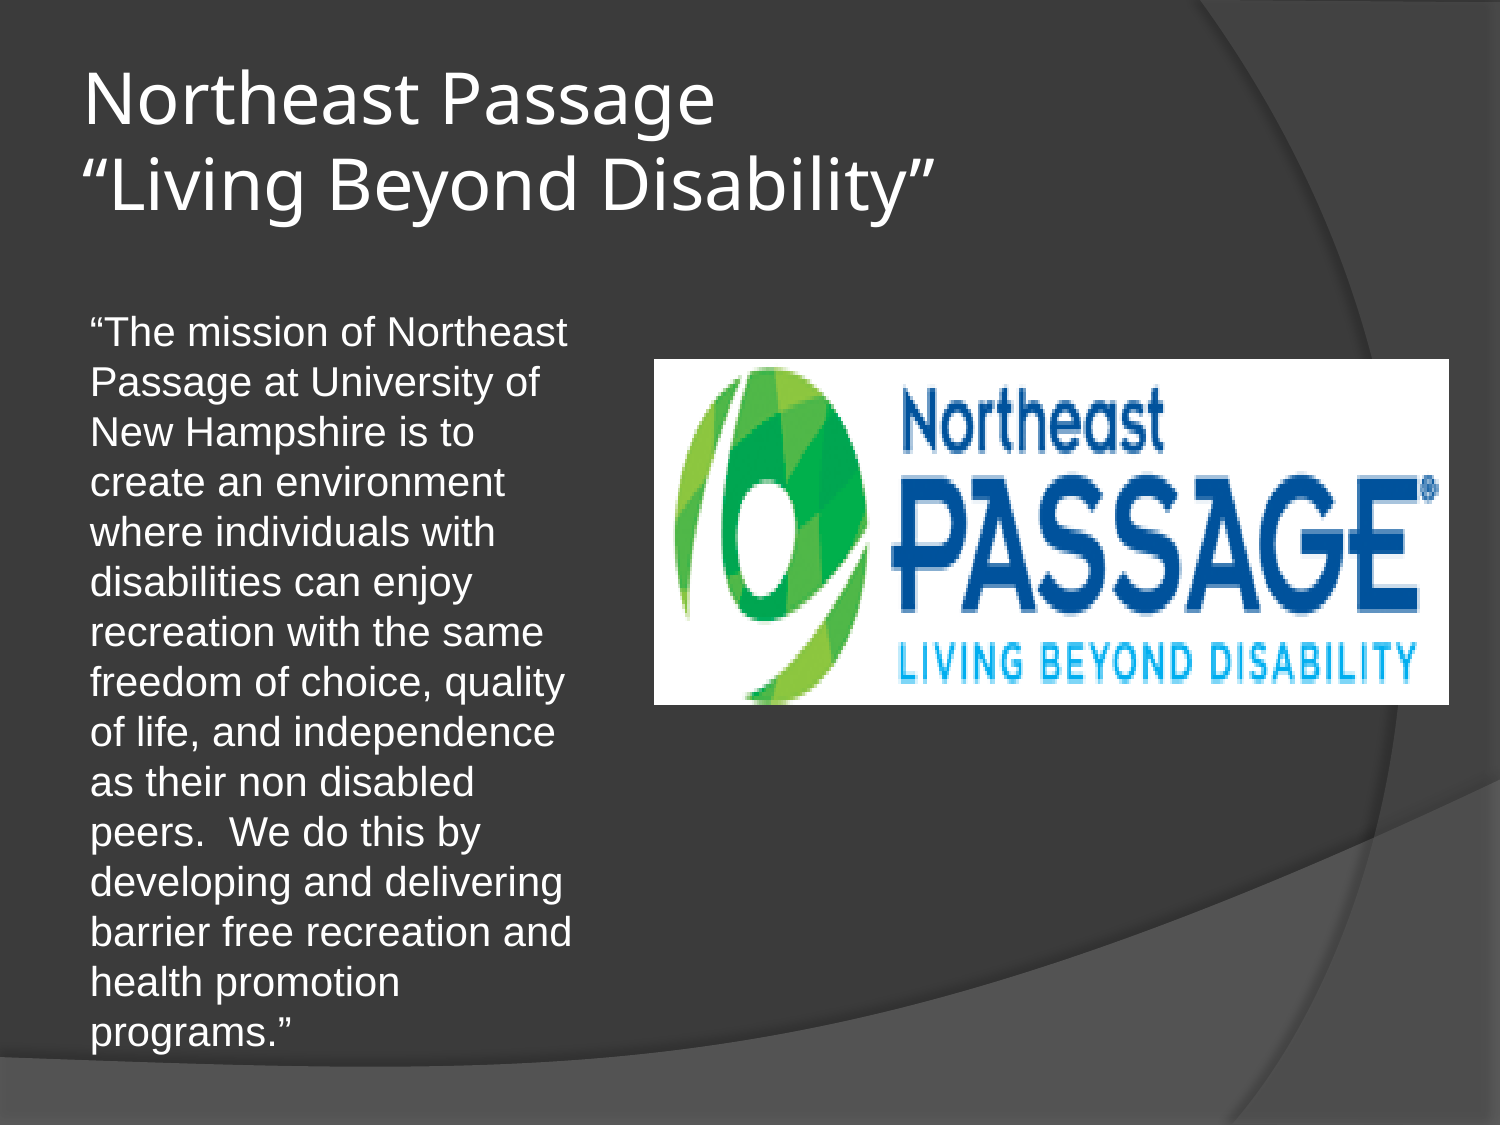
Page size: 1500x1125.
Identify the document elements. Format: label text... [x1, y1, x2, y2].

text_box “The mission of Northeast Passage at University of New Hampshire is to create an environment where individuals with disabilities can enjoy recreation with the same freedom of choice, quality of life, and independence as their non disabled peers. We do this by developing and delivering barrier free recreation and health promotion programs.” [74, 296, 601, 1062]
title Northeast Passage “Living Beyond Disability” [75, 45, 1301, 233]
picture [654, 359, 1449, 705]
